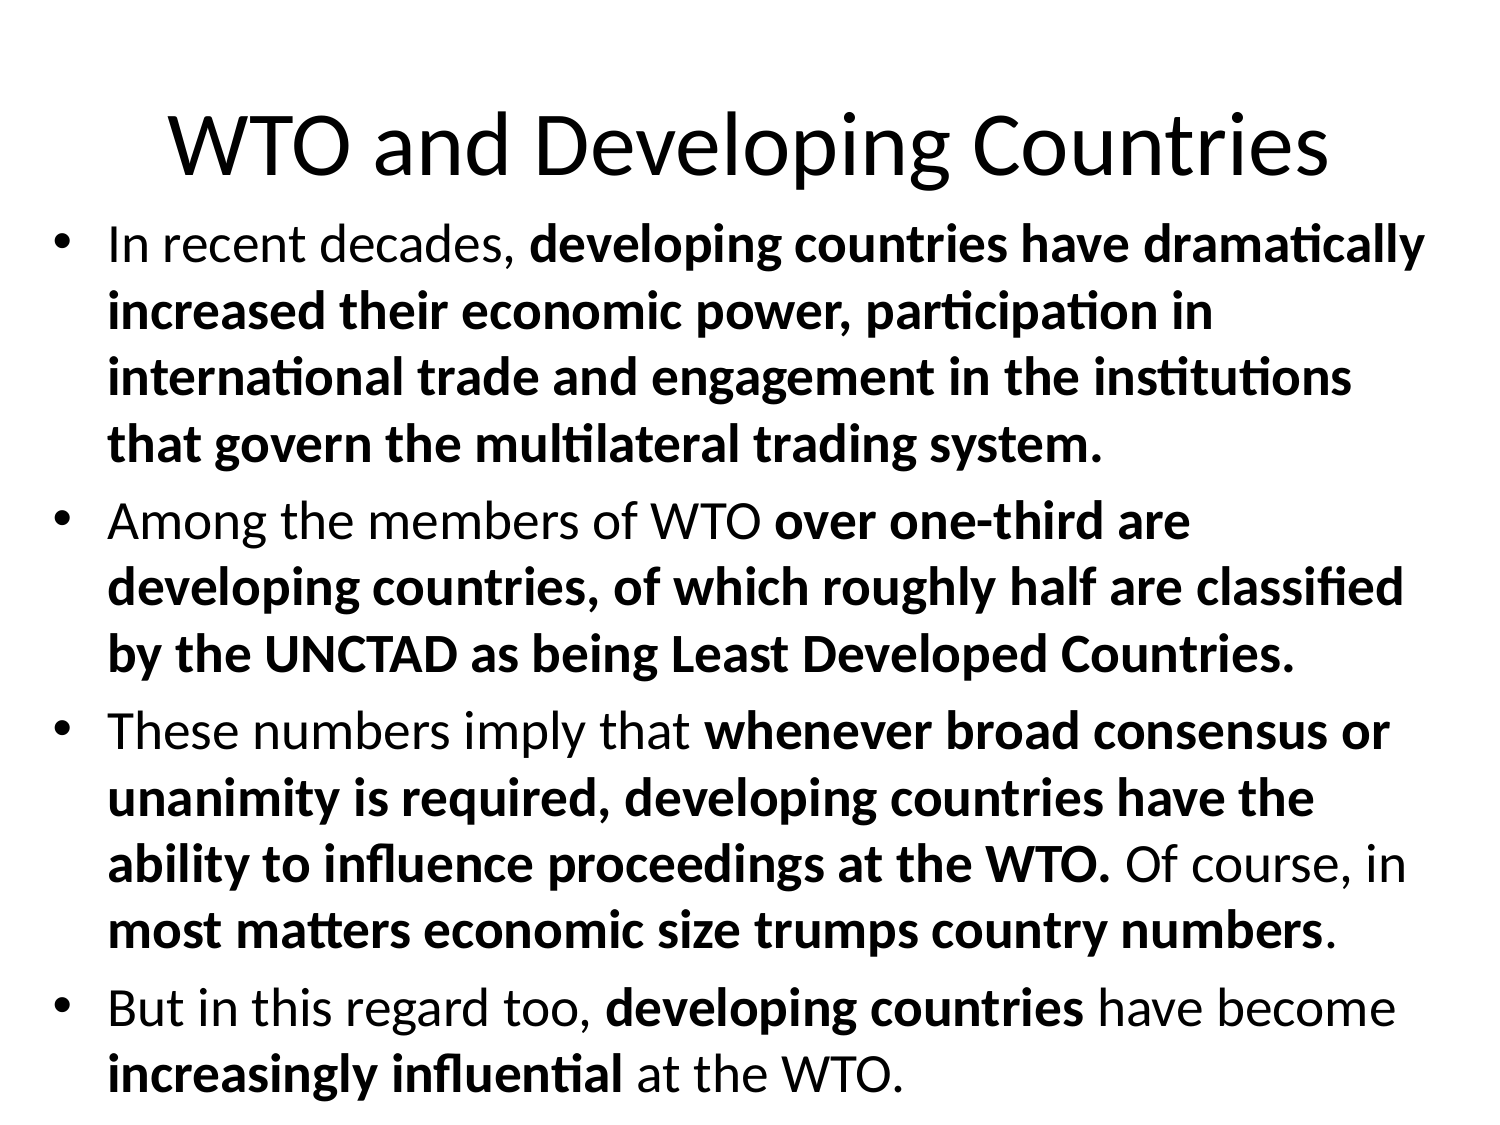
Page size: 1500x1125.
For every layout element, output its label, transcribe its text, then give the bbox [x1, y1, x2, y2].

list In recent decades, developing countries have dramatically increased their economic power, participation in international trade and engagement in the institutions that govern the multilateral trading system. Among the members of WTO over one-third are developing countries, of which roughly half are classified by the UNCTAD as being Least Developed Countries. These numbers imply that whenever broad consensus or unanimity is required, developing countries have the ability to influence proceedings at the WTO. Of course, in most matters economic size trumps country numbers. But in this regard too, developing countries have become increasingly influential at the WTO. [37, 200, 1450, 1125]
title WTO and Developing Countries [75, 45, 1425, 200]
